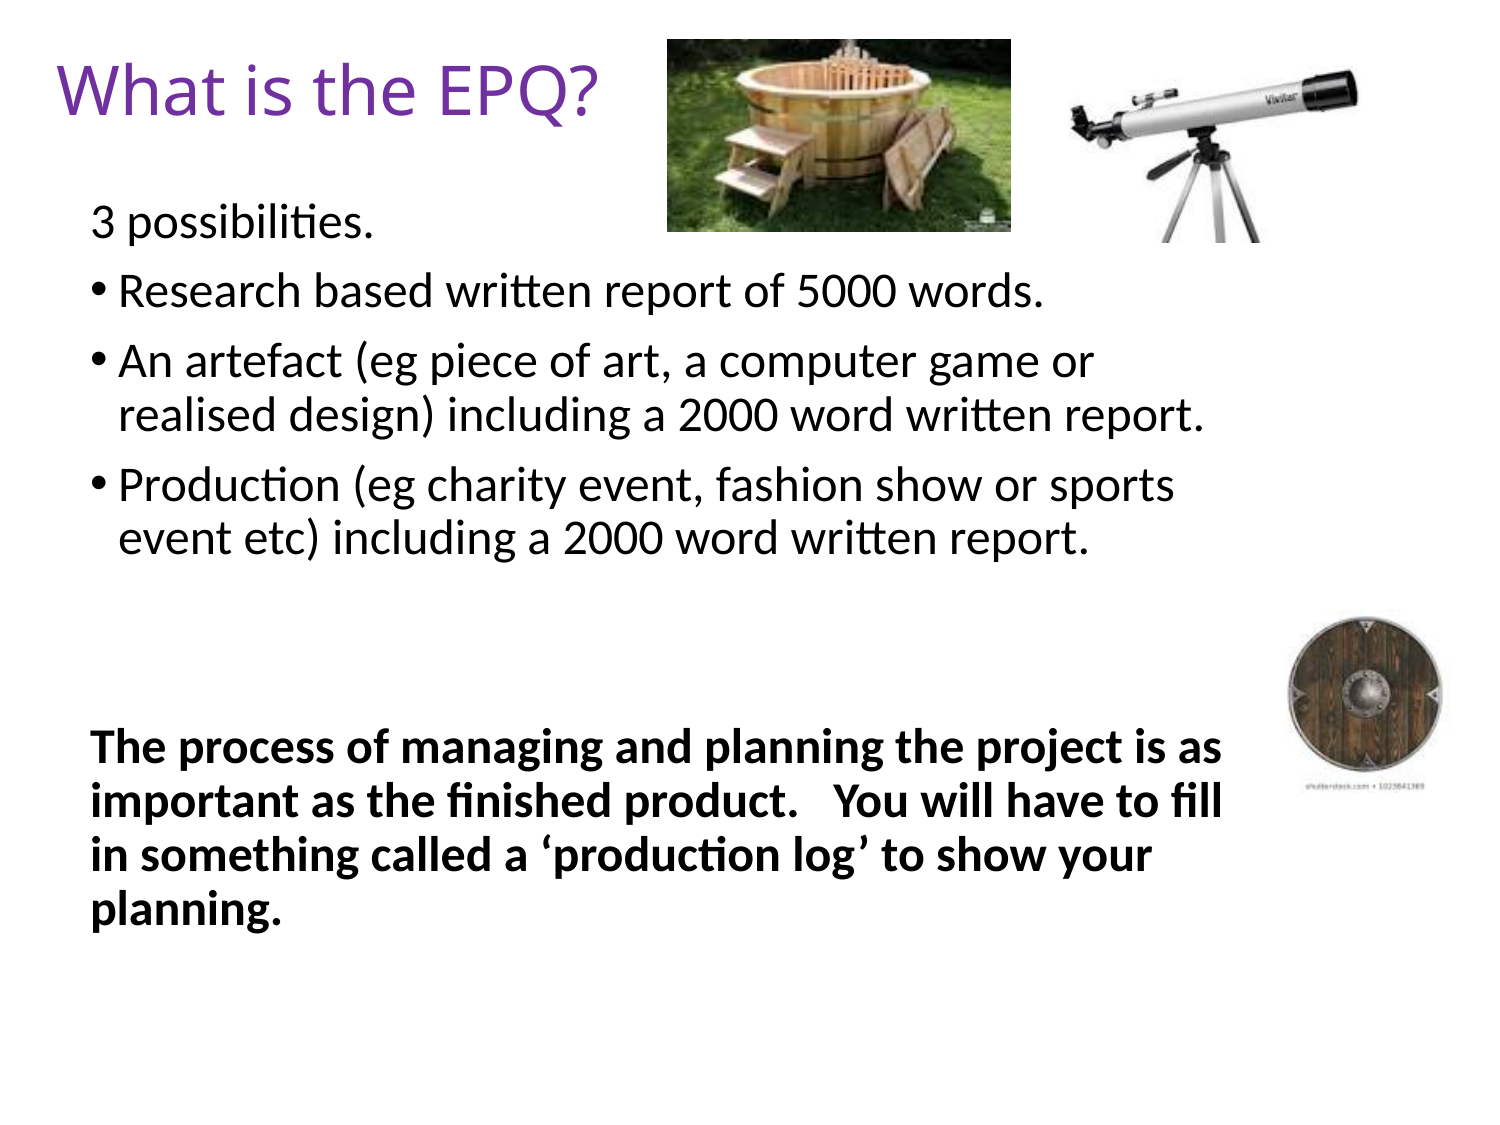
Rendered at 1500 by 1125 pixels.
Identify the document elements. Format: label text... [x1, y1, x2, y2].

list 3 possibilities. Research based written report of 5000 words. An artefact (eg piece of art, a computer game or realised design) including a 2000 word written report. Production (eg charity event, fashion show or sports event etc) including a 2000 word written report. The process of managing and planning the project is as important as the finished product. You will have to fill in something called a ‘production log’ to show your planning. [75, 187, 1263, 1059]
picture [1068, 65, 1362, 243]
text_box [61, 837, 812, 944]
picture [1275, 609, 1457, 793]
picture [667, 39, 1011, 232]
title What is the EPQ? [41, 0, 1251, 188]
